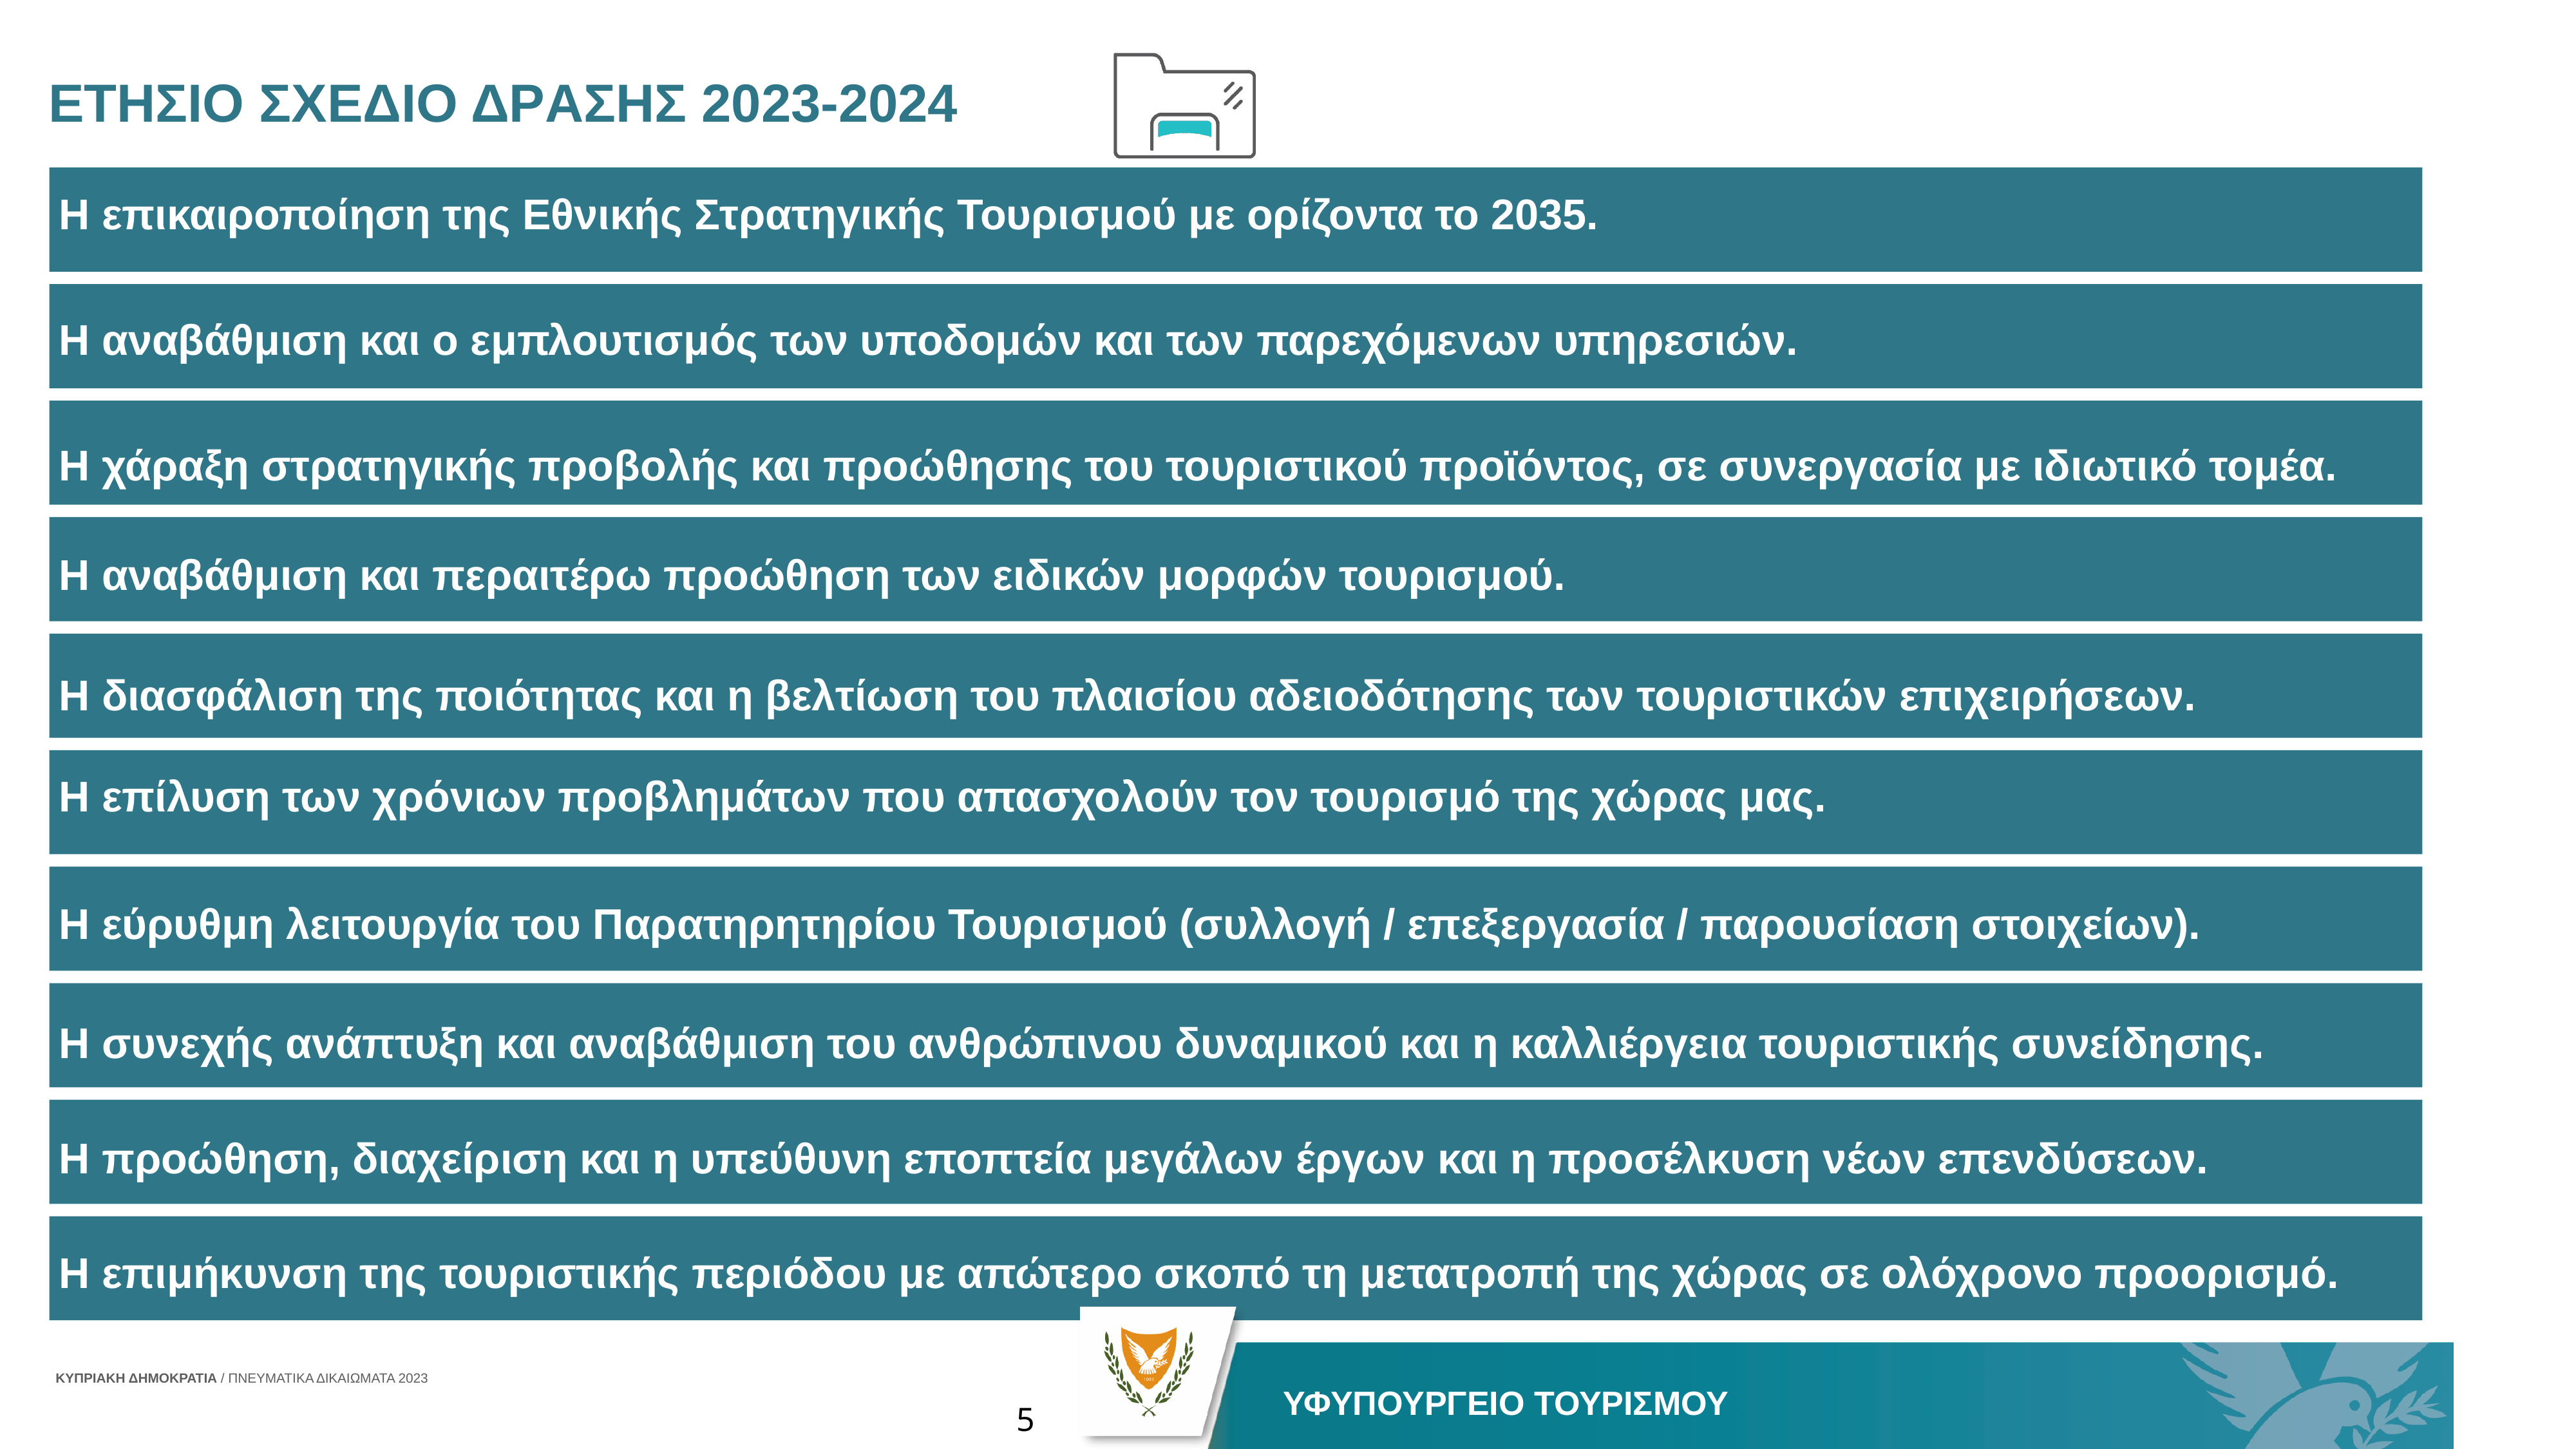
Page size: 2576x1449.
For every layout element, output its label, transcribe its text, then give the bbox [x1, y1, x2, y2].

picture [1103, 41, 1267, 167]
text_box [49, 167, 2423, 1321]
text_box Ετhσιο Σχeδιο Δρaσης 2023-2024 [43, 50, 978, 138]
text_box ΚΥΠΡΙΑΚΗ ΔΗΜΟΚΡΑΤΙΑ / ΠΝΕΥΜΑΤΙΚΑ ΔΙΚΑΙΩΜΑΤΑ 2023 [50, 1364, 475, 1416]
picture [1068, 1197, 2476, 1449]
text_box 5 [983, 1394, 1068, 1448]
